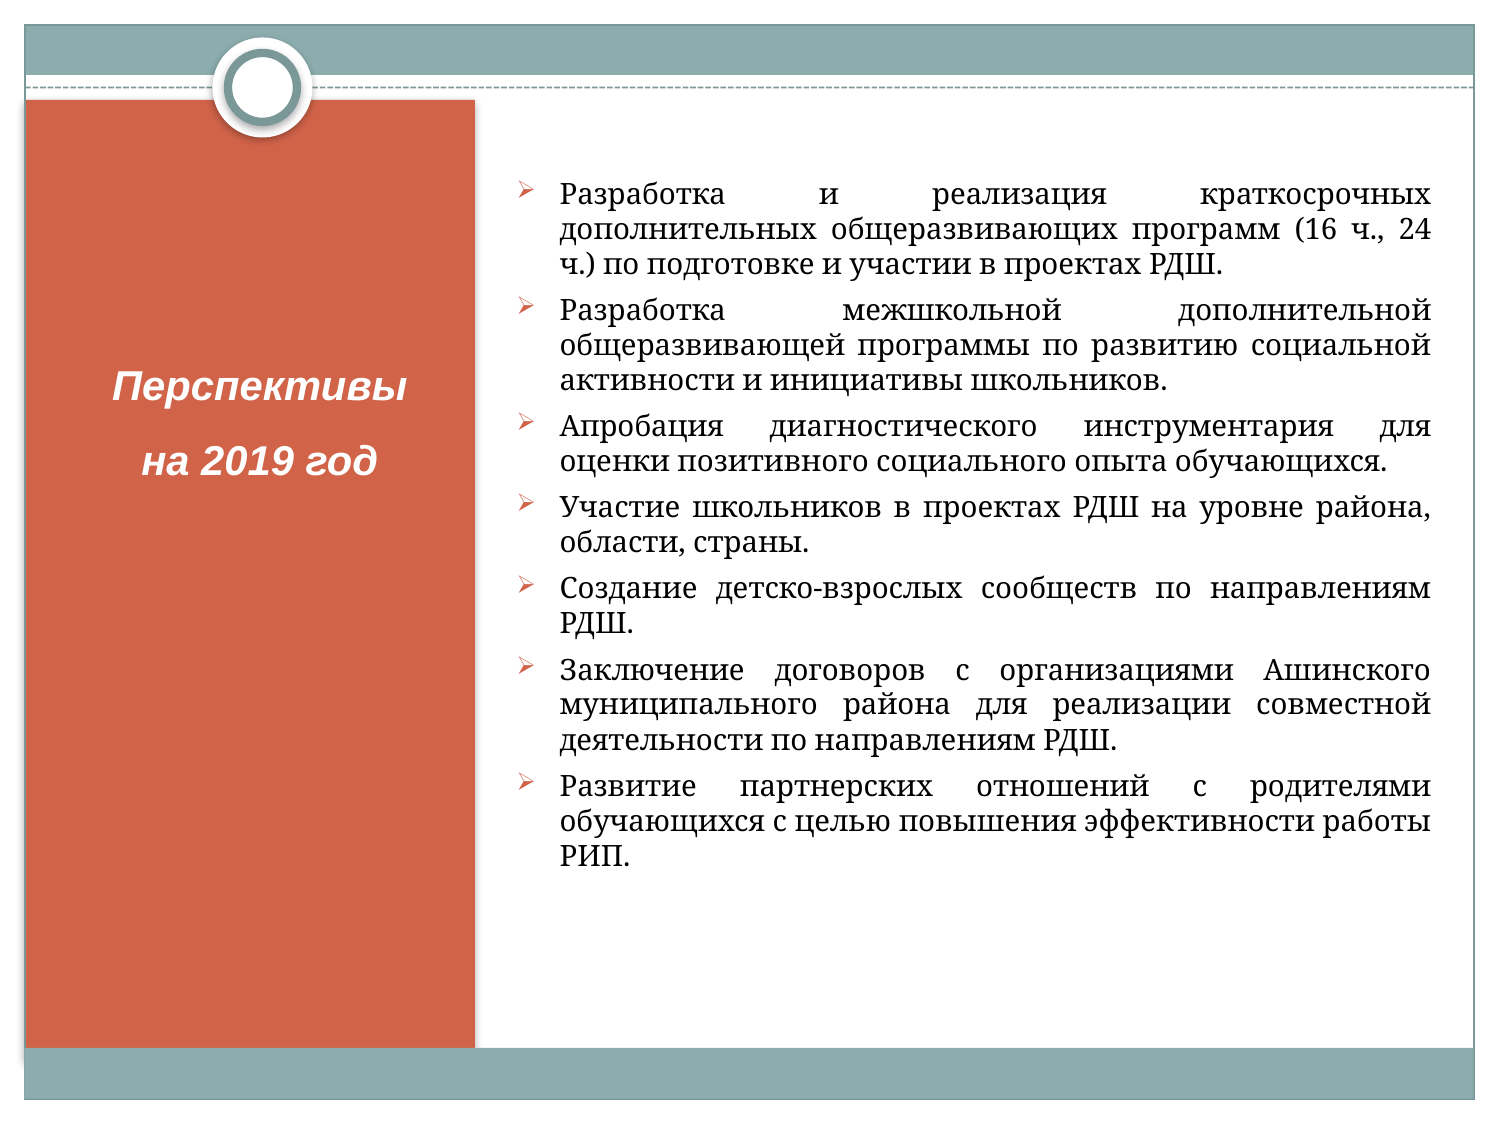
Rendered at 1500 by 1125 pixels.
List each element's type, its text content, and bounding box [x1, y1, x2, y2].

title Перспективы на 2019 год [41, 149, 479, 492]
list Разработка и реализация краткосрочных дополнительных общеразвивающих программ (16 ч., 24 ч.) по подготовке и участии в проектах РДШ. Разработка межшкольной дополнительной общеразвивающей программы по развитию социальной активности и инициативы школьников. Апробация диагностического инструментария для оценки позитивного социального опыта обучающихся. Участие школьников в проектах РДШ на уровне района, области, страны. Создание детско-взрослых сообществ по направлениям РДШ. Заключение договоров с организациями Ашинского муниципального района для реализации совместной деятельности по направлениям РДШ. Развитие партнерских отношений с родителями обучающихся с целью повышения эффективности работы РИП. [501, 112, 1447, 894]
